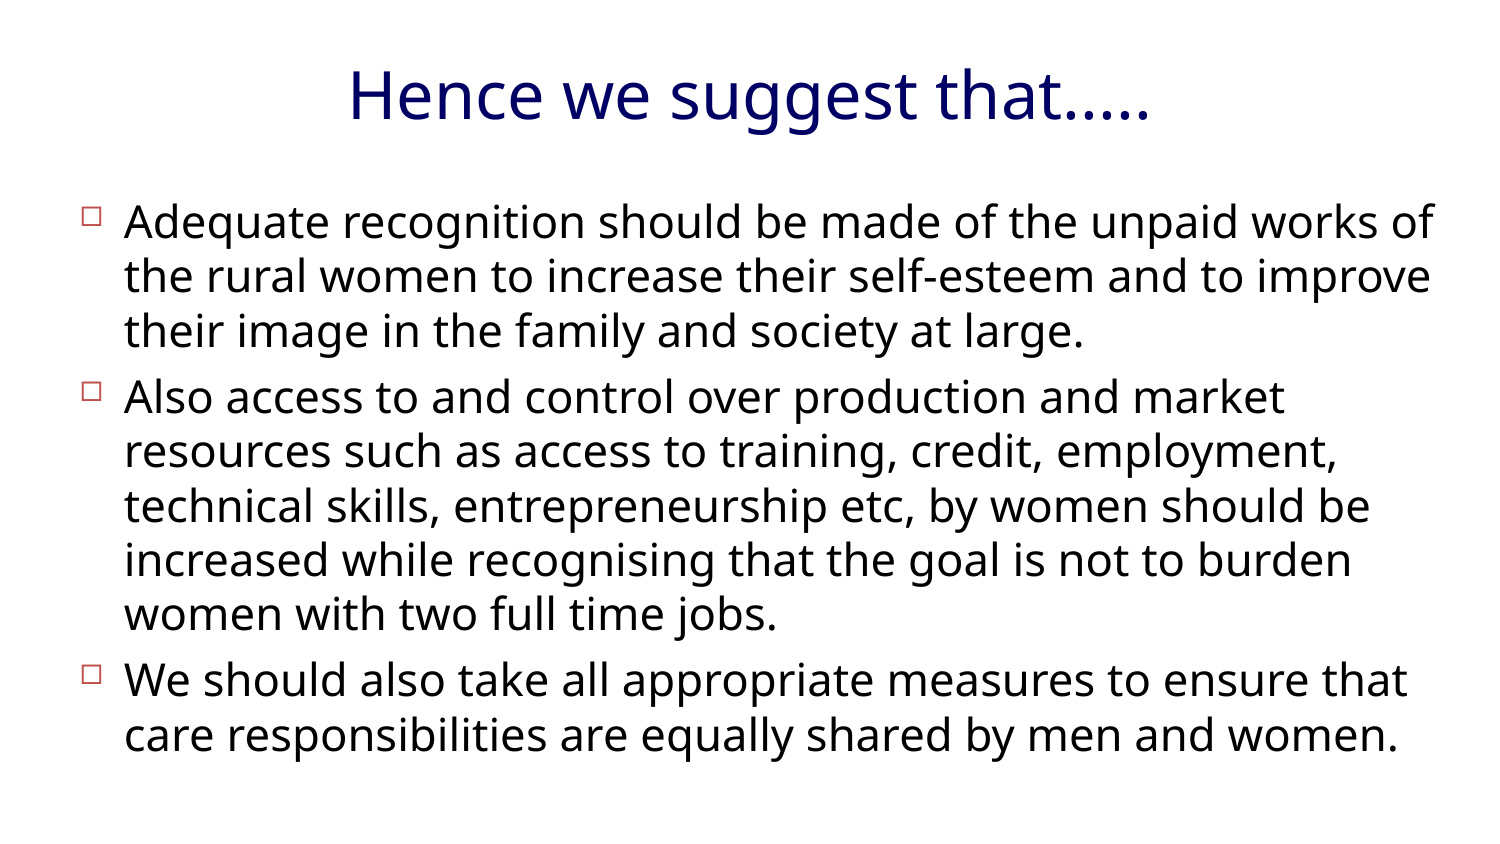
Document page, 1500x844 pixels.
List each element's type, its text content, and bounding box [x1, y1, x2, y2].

list Adequate recognition should be made of the unpaid works of the rural women to increase their self-esteem and to improve their image in the family and society at large. Also access to and control over production and market resources such as access to training, credit, employment, technical skills, entrepreneurship etc, by women should be increased while recognising that the goal is not to burden women with two full time jobs. We should also take all appropriate measures to ensure that care responsibilities are equally shared by men and women. [64, 185, 1459, 775]
title Hence we suggest that..... [0, 57, 1500, 129]
